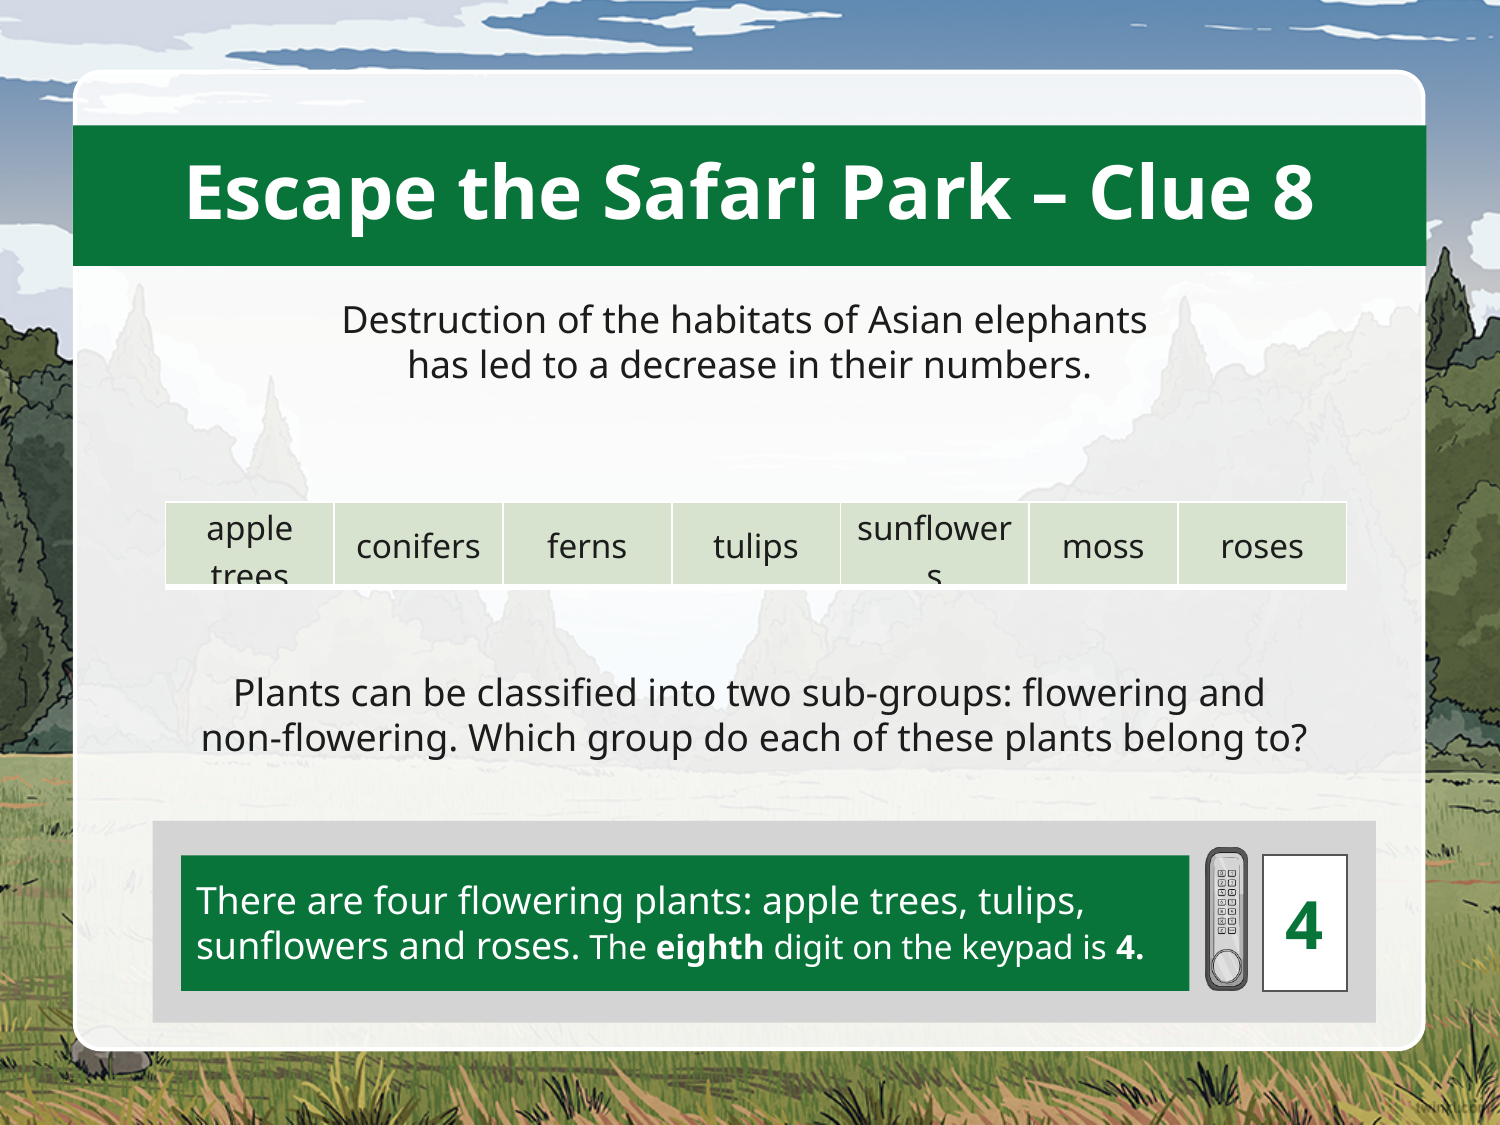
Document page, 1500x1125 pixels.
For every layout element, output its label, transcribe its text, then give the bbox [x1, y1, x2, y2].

table_header sunflowers [841, 503, 1028, 584]
table_header apple trees [166, 503, 333, 584]
text_box Plants can be classified into two sub-groups: flowering and non-flowering. Which group do each of these plants belong to? [162, 661, 1347, 767]
table_header tulips [673, 503, 840, 584]
table_header ferns [504, 503, 671, 584]
text_box Destruction of the habitats of Asian elephants has led to a decrease in their numbers. [156, 288, 1344, 394]
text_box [152, 820, 1376, 1023]
text_box Escape the Safari Park – Clue 8 [73, 125, 1427, 266]
table_header conifers [335, 503, 502, 584]
table_header roses [1179, 503, 1346, 584]
table_header moss [1030, 503, 1177, 584]
picture [0, 0, 1500, 1125]
